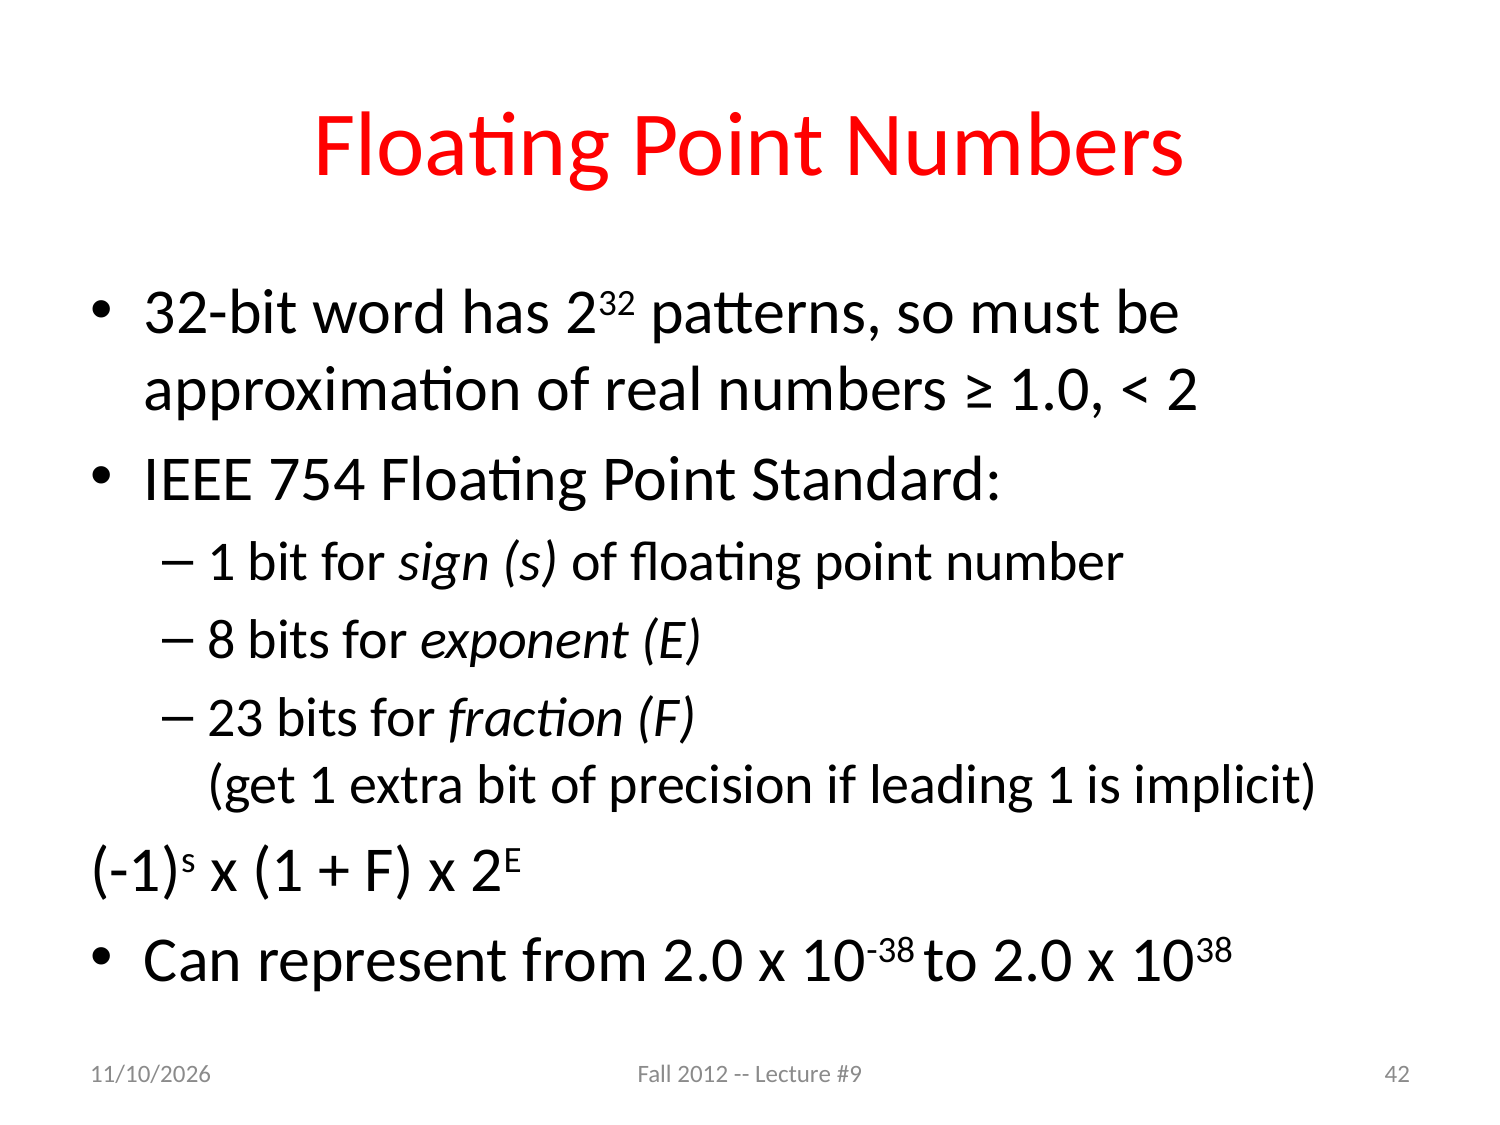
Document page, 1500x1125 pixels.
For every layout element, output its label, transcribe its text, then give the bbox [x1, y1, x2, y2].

slide_number 42 [1074, 1042, 1425, 1103]
footer Fall 2012 -- Lecture #9 [512, 1042, 988, 1103]
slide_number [75, 1042, 425, 1103]
title Floating Point Numbers [75, 45, 1425, 233]
list 32-bit word has 232 patterns, so must be approximation of real numbers ≥ 1.0, < 2 IEEE 754 Floating Point Standard: 1 bit for sign (s) of floating point number 8 bits for exponent (E) 23 bits for fraction (F) (get 1 extra bit of precision if leading 1 is implicit) (-1)s x (1 + F) x 2E Can represent from 2.0 x 10-38 to 2.0 x 1038 [75, 262, 1425, 1005]
